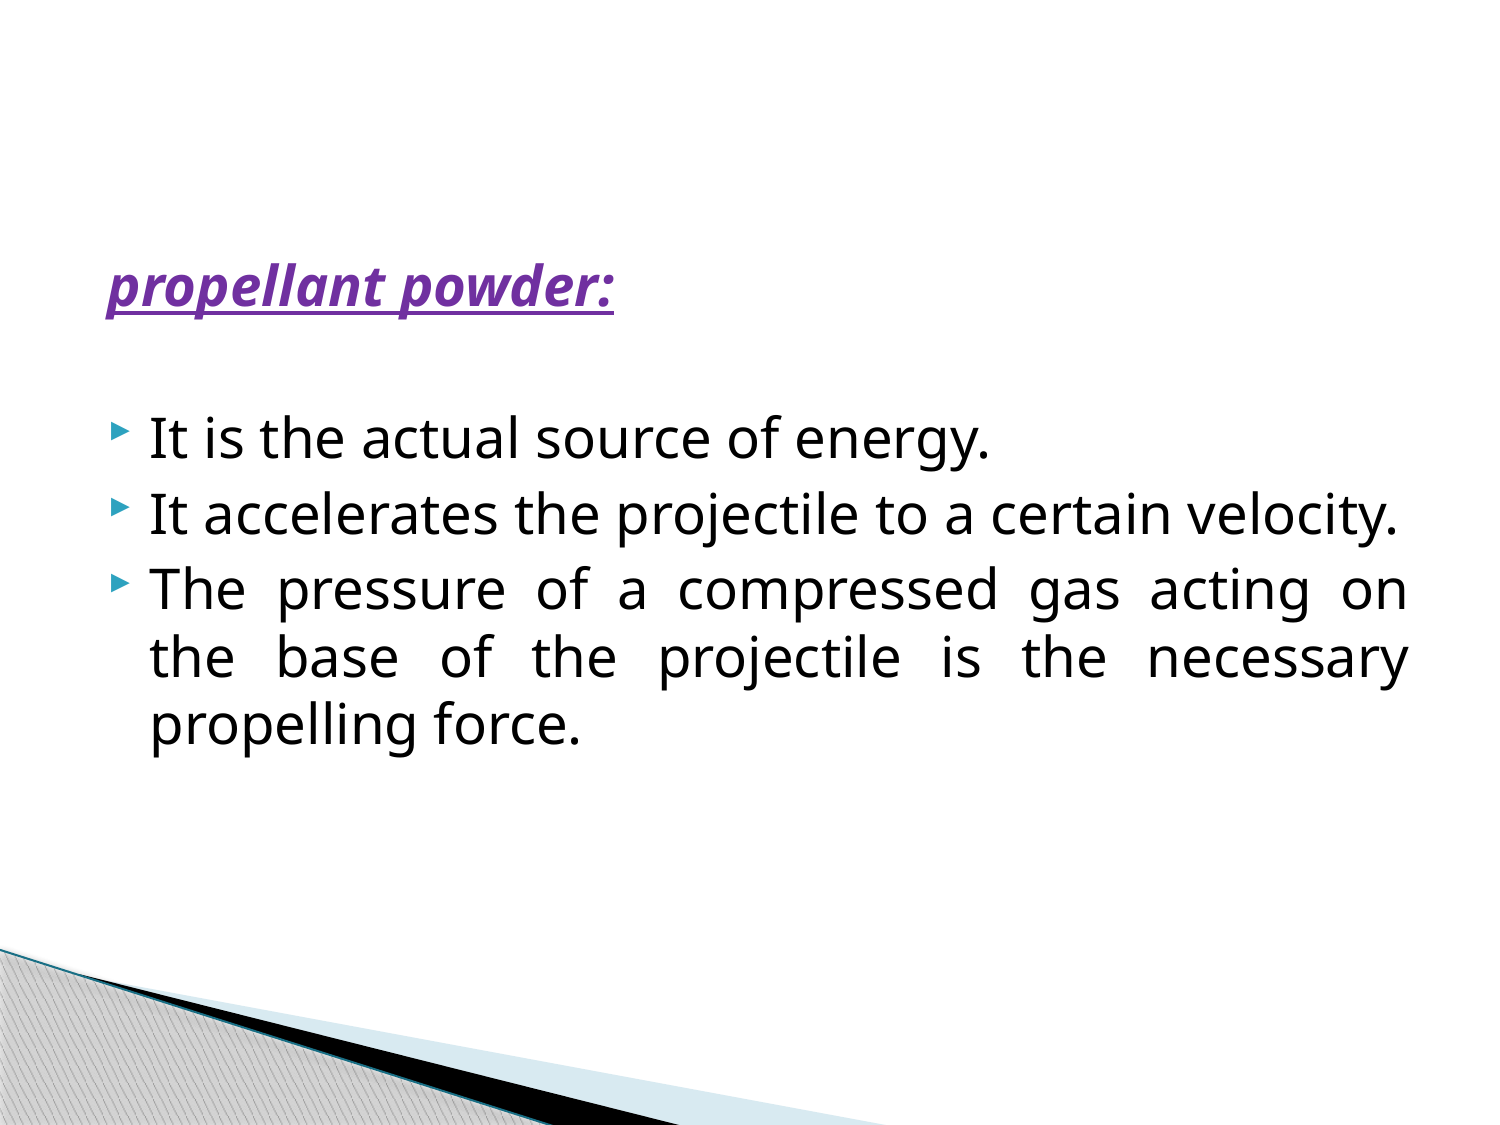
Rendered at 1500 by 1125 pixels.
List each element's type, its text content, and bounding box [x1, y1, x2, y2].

list propellant powder: It is the actual source of energy. It accelerates the projectile to a certain velocity. The pressure of a compressed gas acting on the base of the projectile is the necessary propelling force. [74, 242, 1426, 986]
